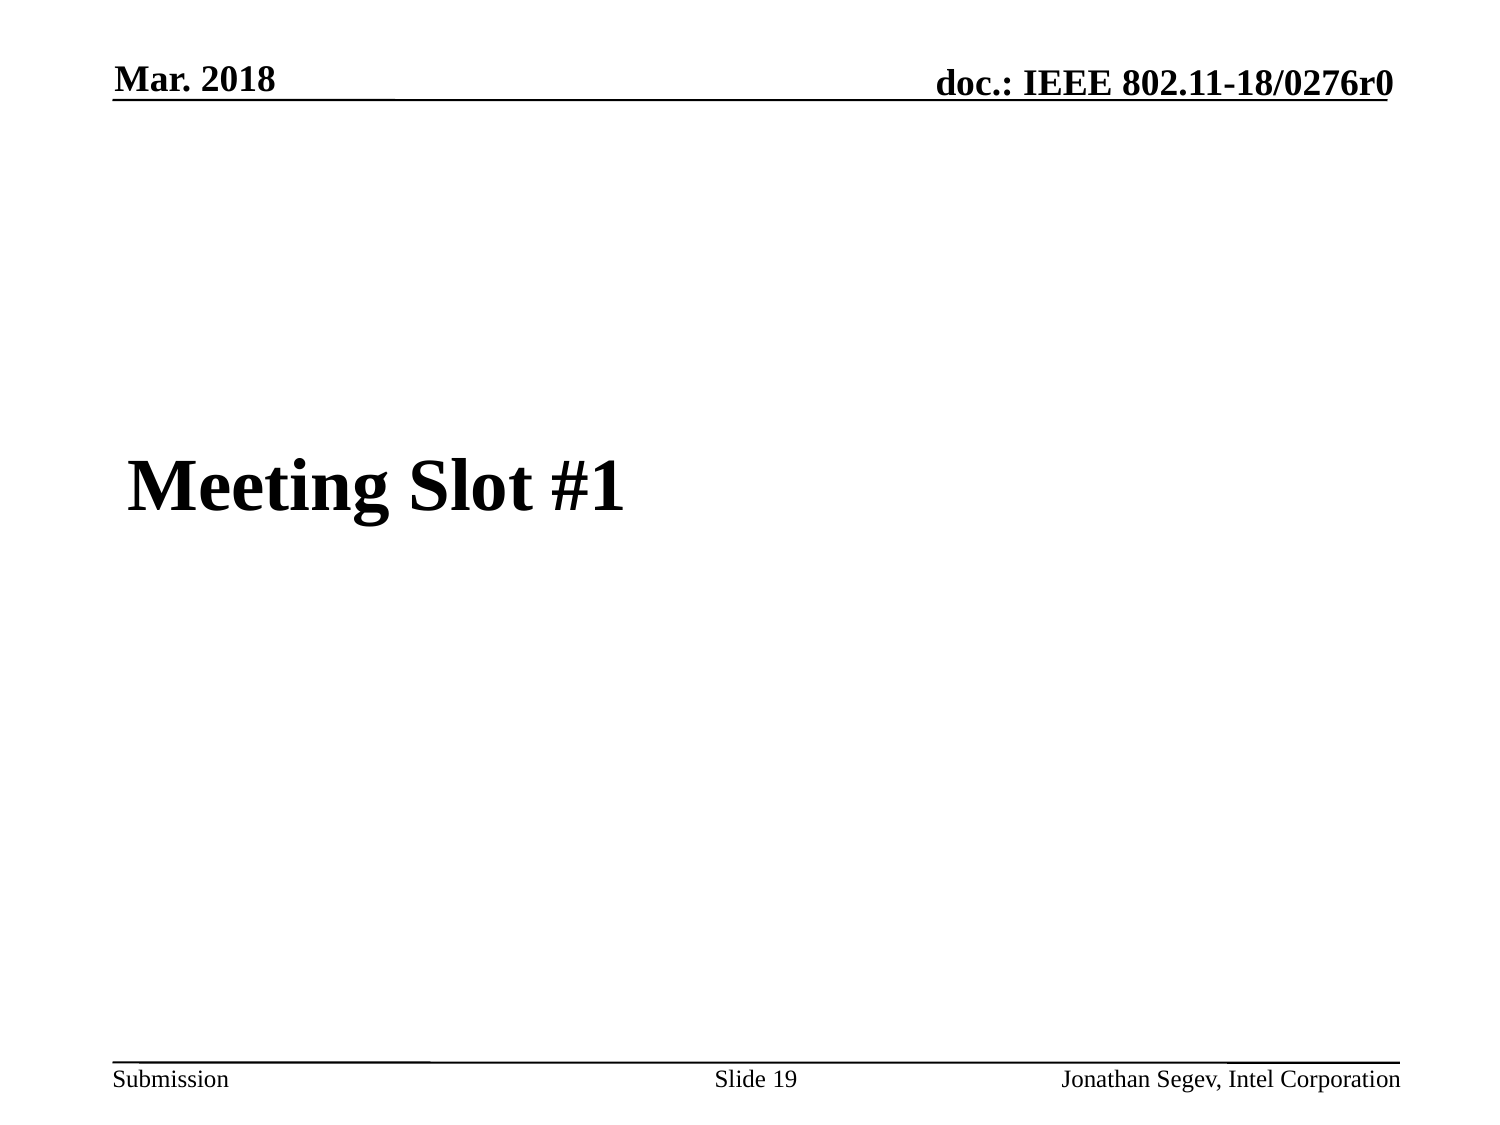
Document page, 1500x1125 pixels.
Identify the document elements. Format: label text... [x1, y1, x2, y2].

footer Jonathan Segev, Intel Corporation [878, 1061, 1402, 1093]
slide_number Slide 19 [712, 1061, 800, 1123]
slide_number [114, 54, 423, 100]
list Meeting Slot #1 [112, 324, 1388, 1000]
